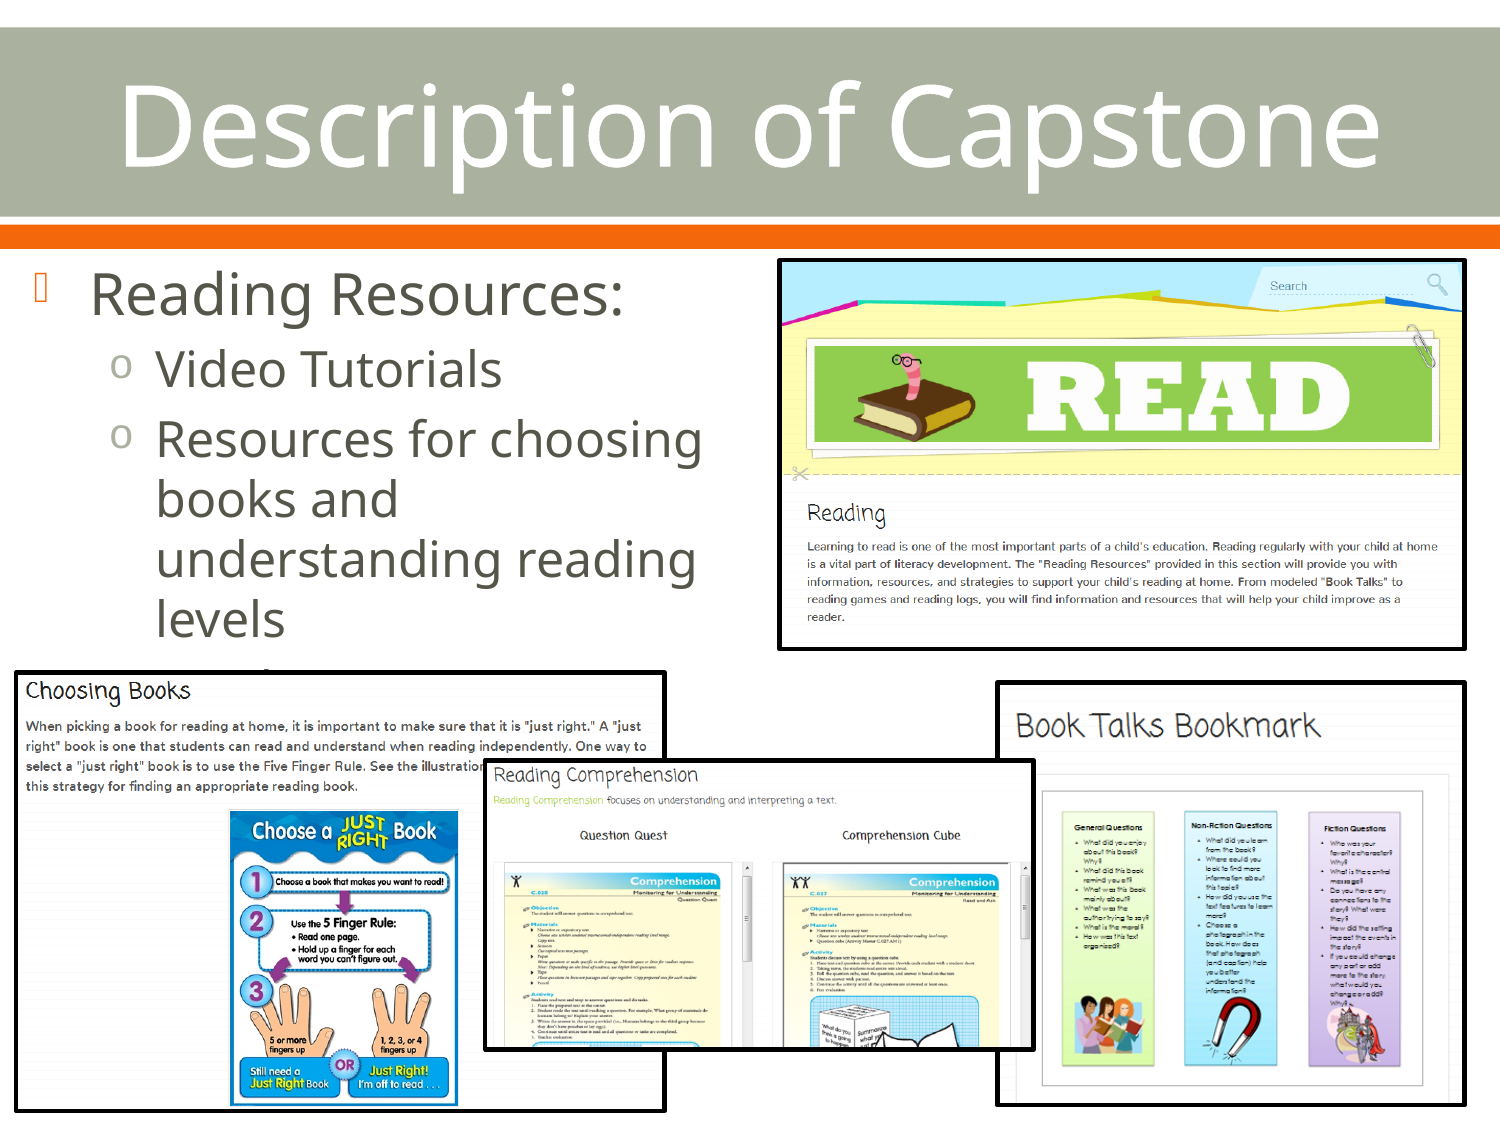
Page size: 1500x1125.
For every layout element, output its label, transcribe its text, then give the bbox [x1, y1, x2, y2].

picture [18, 674, 1463, 1109]
picture [781, 262, 1463, 648]
title Description of Capstone [75, 29, 1425, 213]
list Reading Resources: Video Tutorials Resources for choosing books and understanding reading levels Reading Activities [18, 249, 760, 758]
